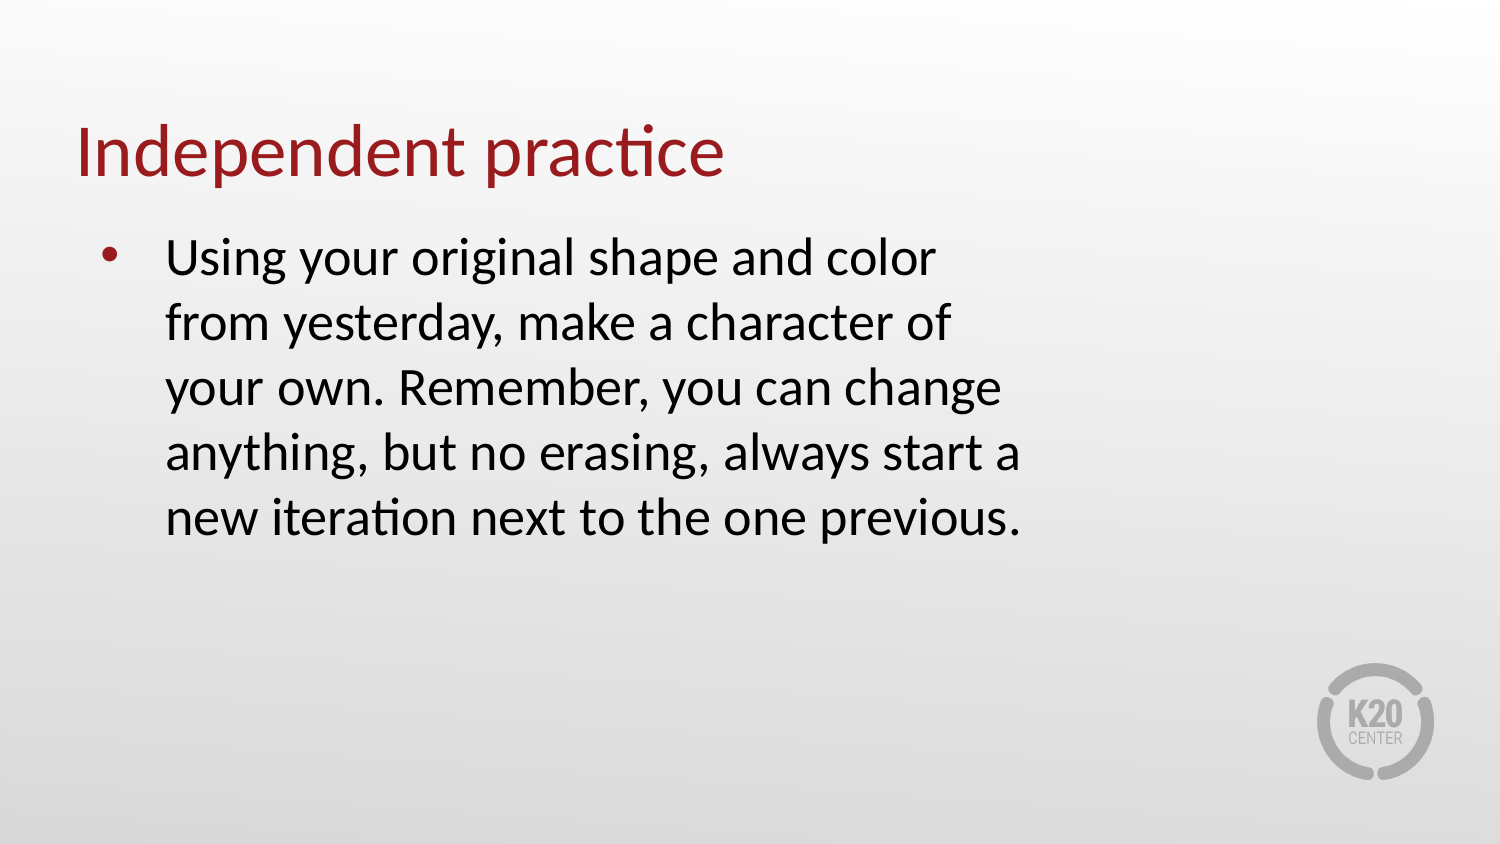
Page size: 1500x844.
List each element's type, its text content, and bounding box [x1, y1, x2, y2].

title Independent practice [75, 50, 1425, 191]
picture [1300, 646, 1451, 797]
list Using your original shape and color from yesterday, make a character of your own. Remember, you can change anything, but no erasing, always start a new iteration next to the one previous. [75, 213, 1044, 778]
